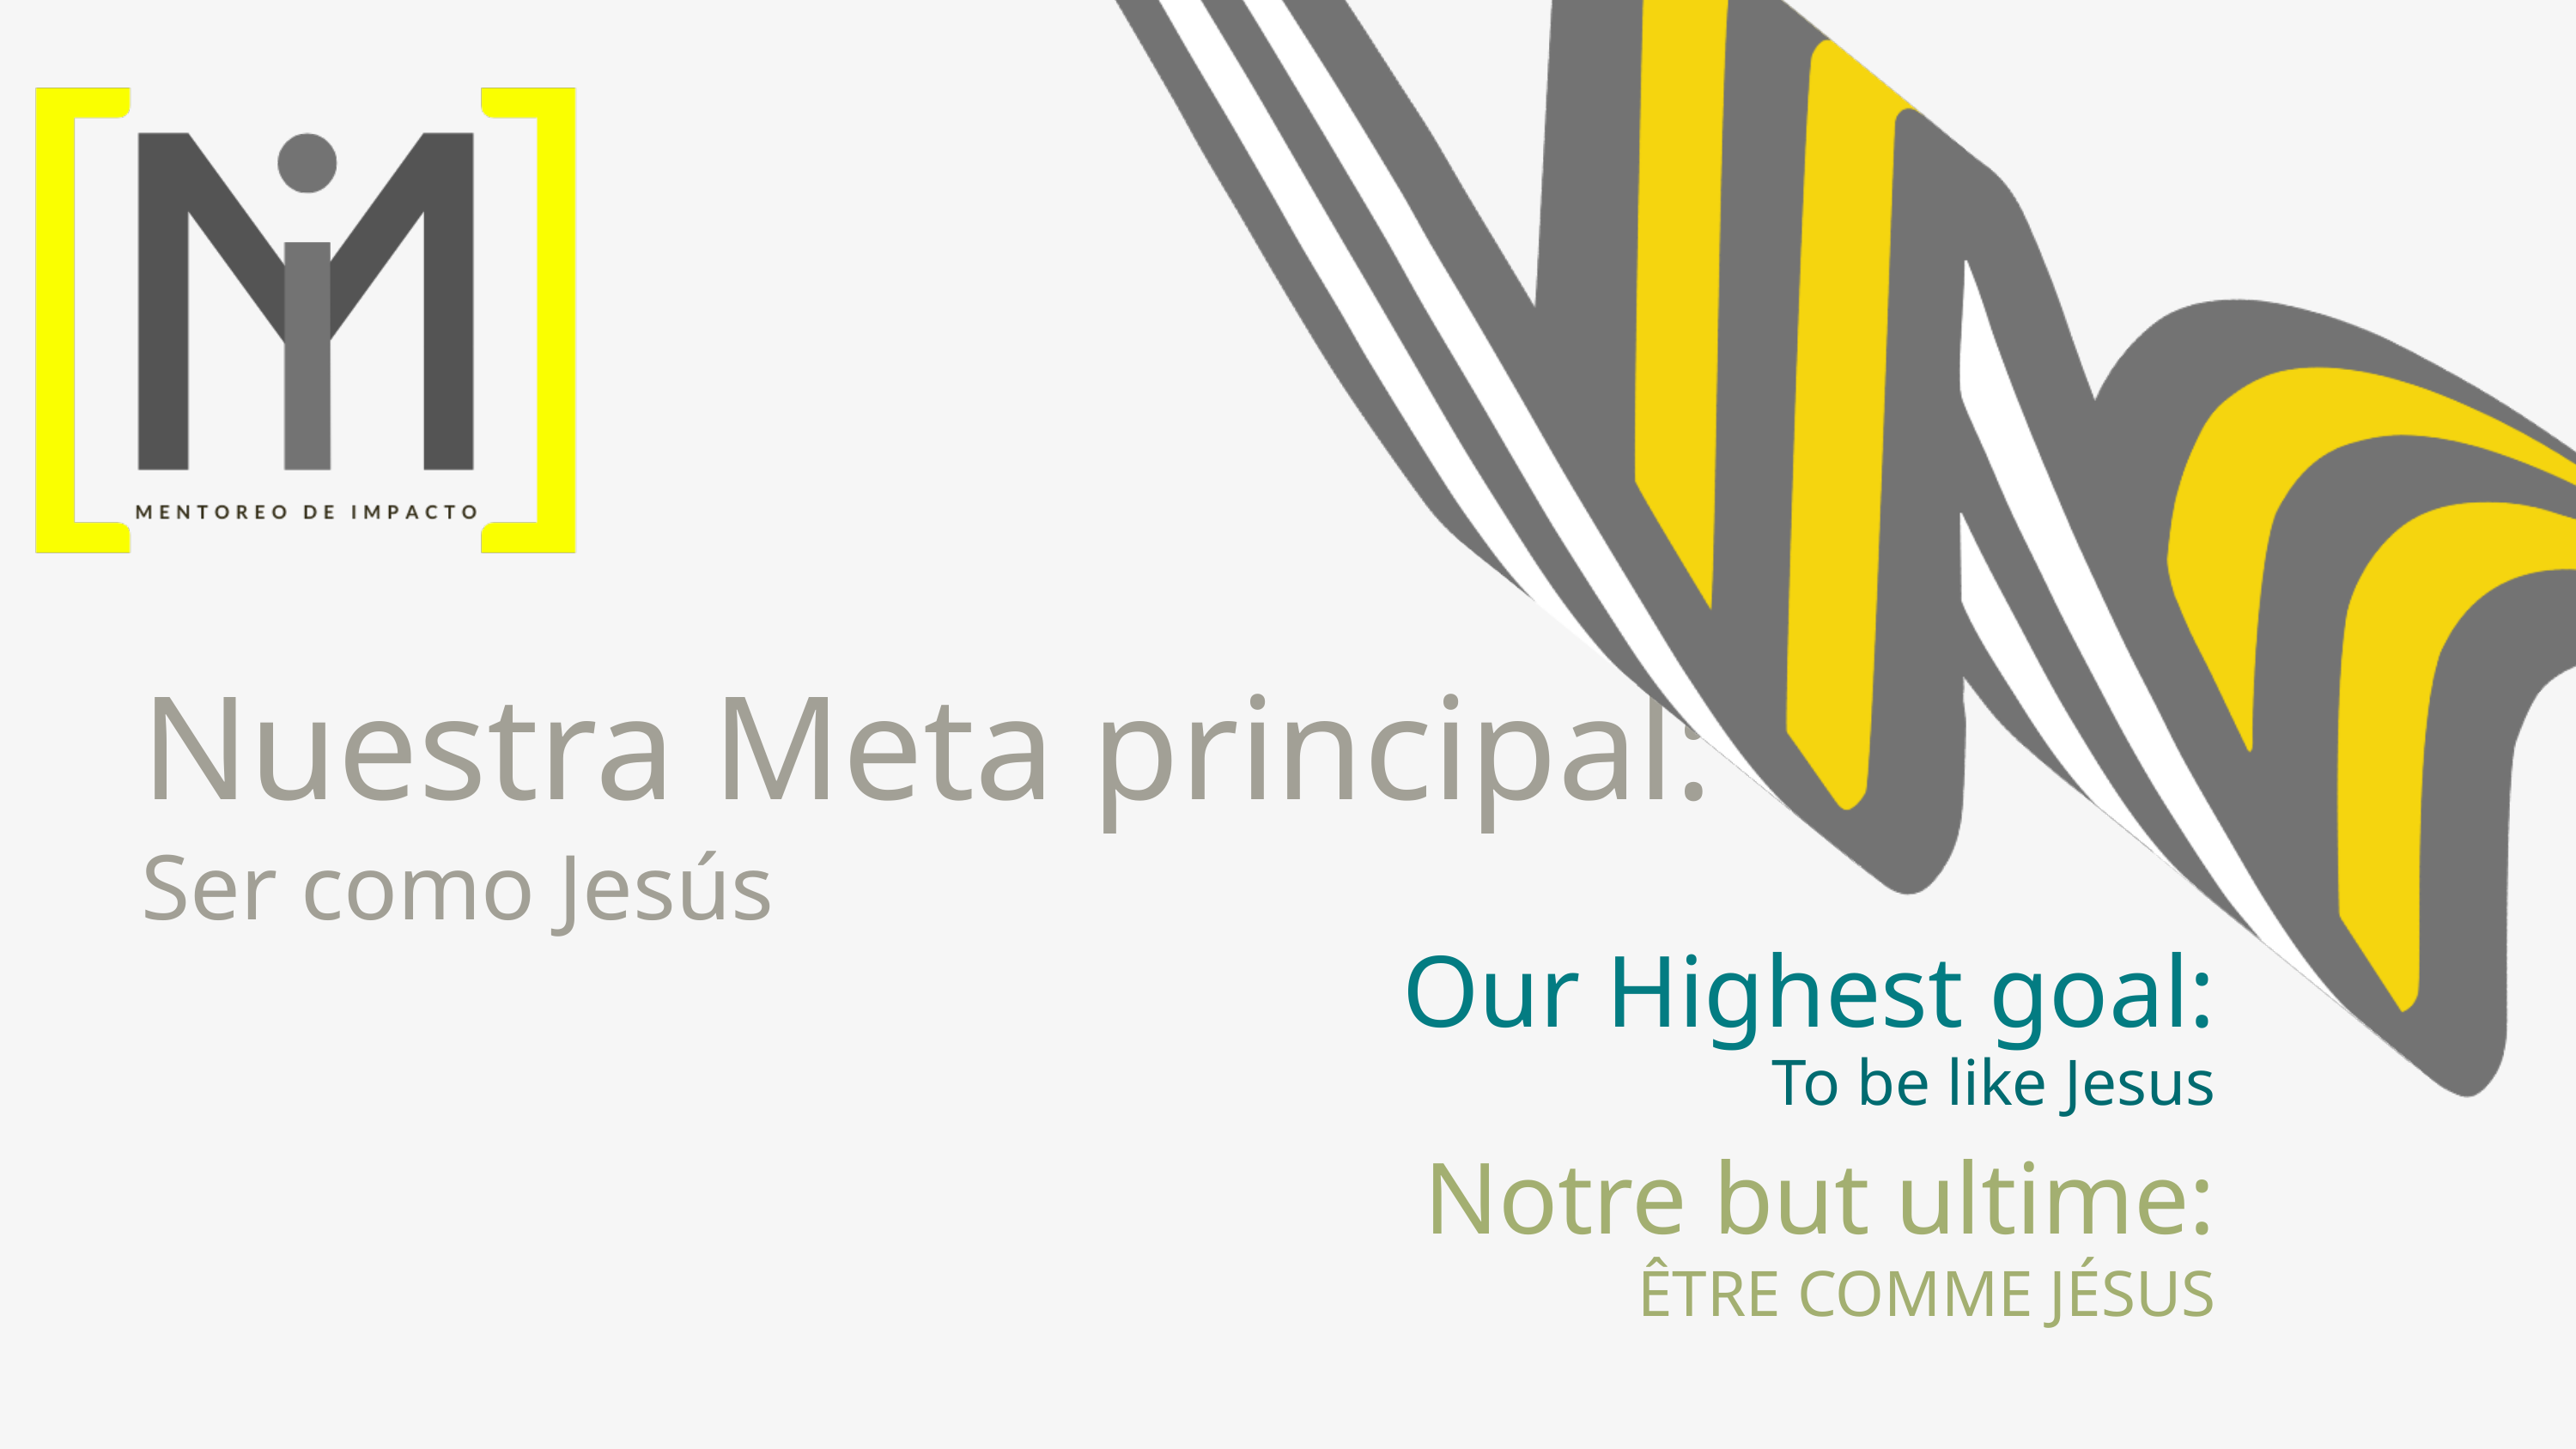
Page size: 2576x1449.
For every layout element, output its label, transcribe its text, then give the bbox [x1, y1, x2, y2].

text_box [1382, 919, 2216, 1113]
text_box Ser como Jesús [141, 847, 1422, 938]
picture [829, 0, 2576, 1288]
picture [2, 0, 611, 609]
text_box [1230, 1137, 2216, 1331]
text_box Nuestra Meta principal: [141, 685, 1808, 829]
